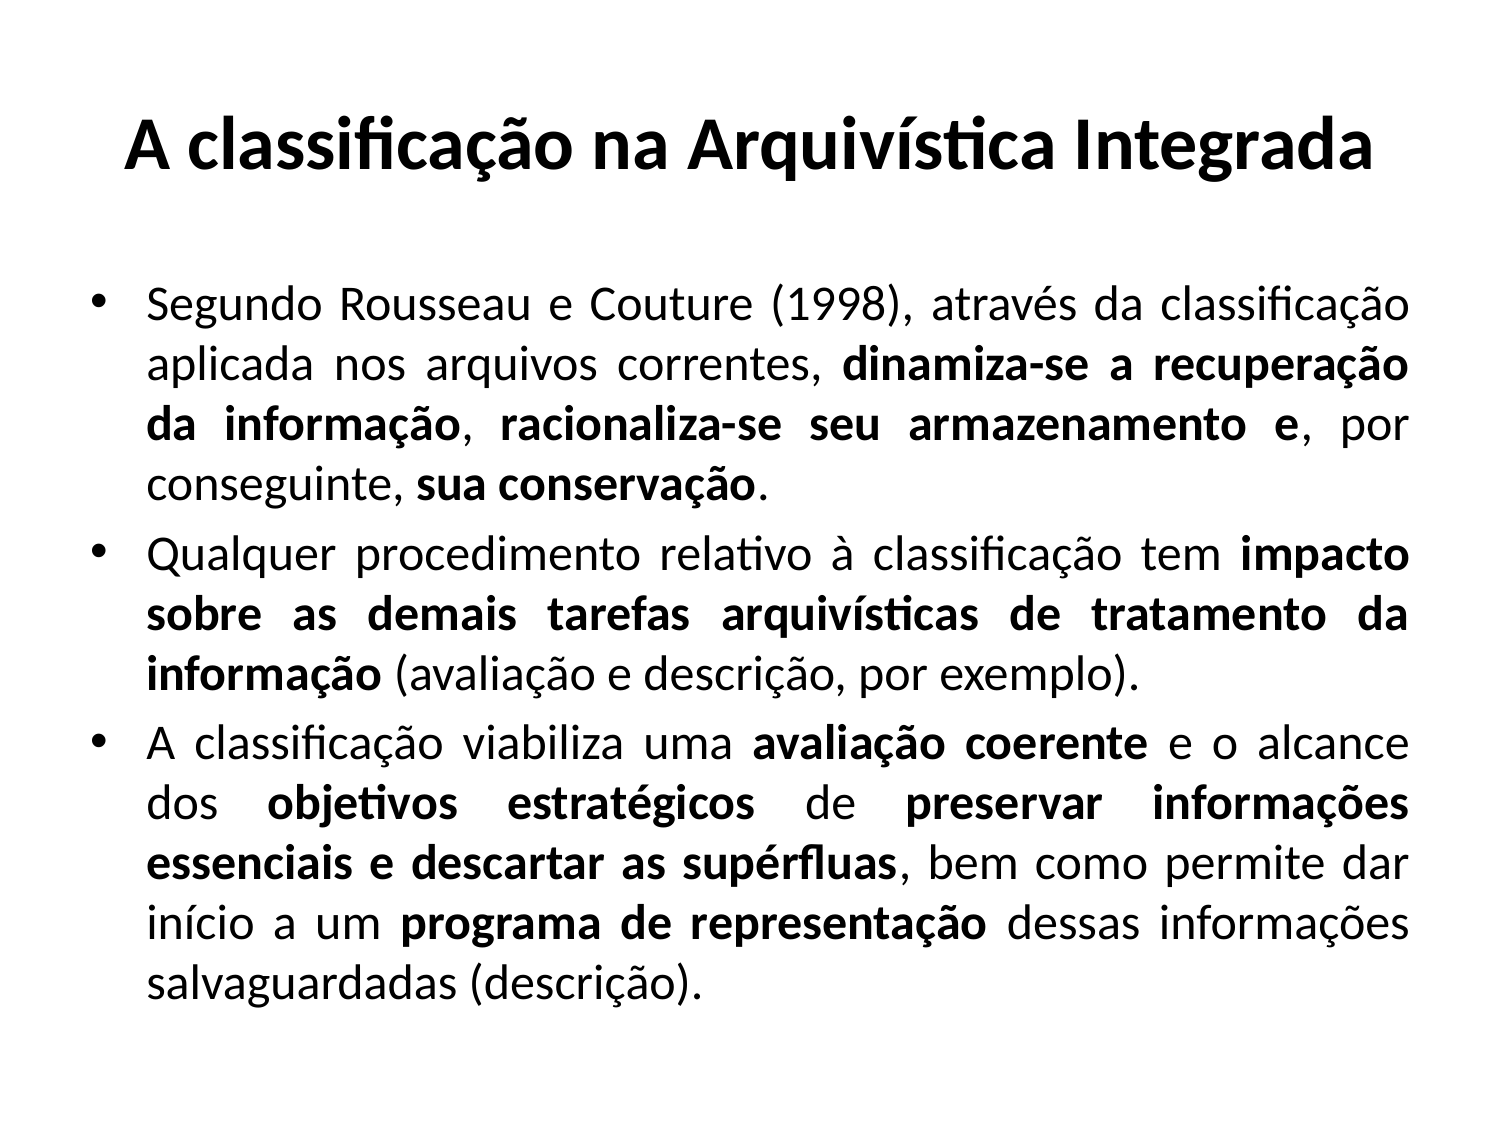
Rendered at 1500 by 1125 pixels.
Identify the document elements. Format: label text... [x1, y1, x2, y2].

list Segundo Rousseau e Couture (1998), através da classificação aplicada nos arquivos correntes, dinamiza-se a recuperação da informação, racionaliza-se seu armazenamento e, por conseguinte, sua conservação. Qualquer procedimento relativo à classificação tem impacto sobre as demais tarefas arquivísticas de tratamento da informação (avaliação e descrição, por exemplo). A classificação viabiliza uma avaliação coerente e o alcance dos objetivos estratégicos de preservar informações essenciais e descartar as supérfluas, bem como permite dar início a um programa de representação dessas informações salvaguardadas (descrição). [75, 262, 1425, 1055]
title A classificação na Arquivística Integrada [75, 45, 1425, 233]
